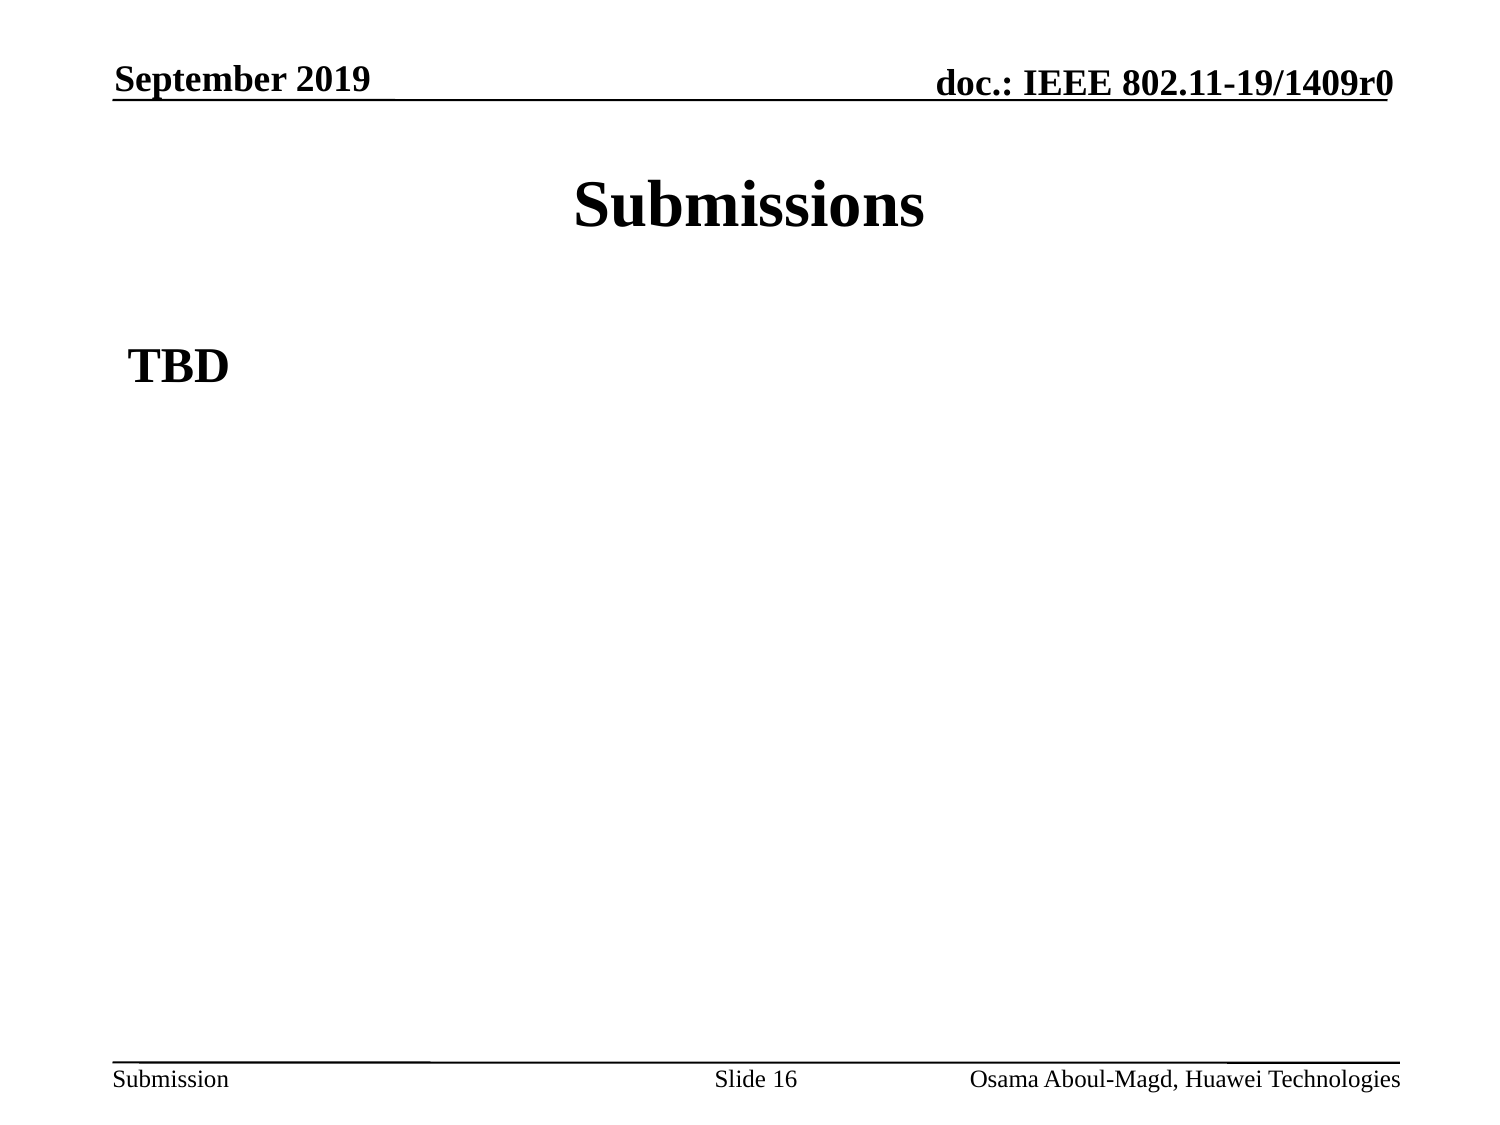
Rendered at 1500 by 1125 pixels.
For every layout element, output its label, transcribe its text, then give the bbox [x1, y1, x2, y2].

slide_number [114, 54, 423, 100]
footer Osama Aboul-Magd, Huawei Technologies [878, 1061, 1402, 1093]
list TBD [112, 324, 1388, 1000]
title Submissions [112, 112, 1388, 288]
slide_number Slide 16 [712, 1061, 800, 1123]
